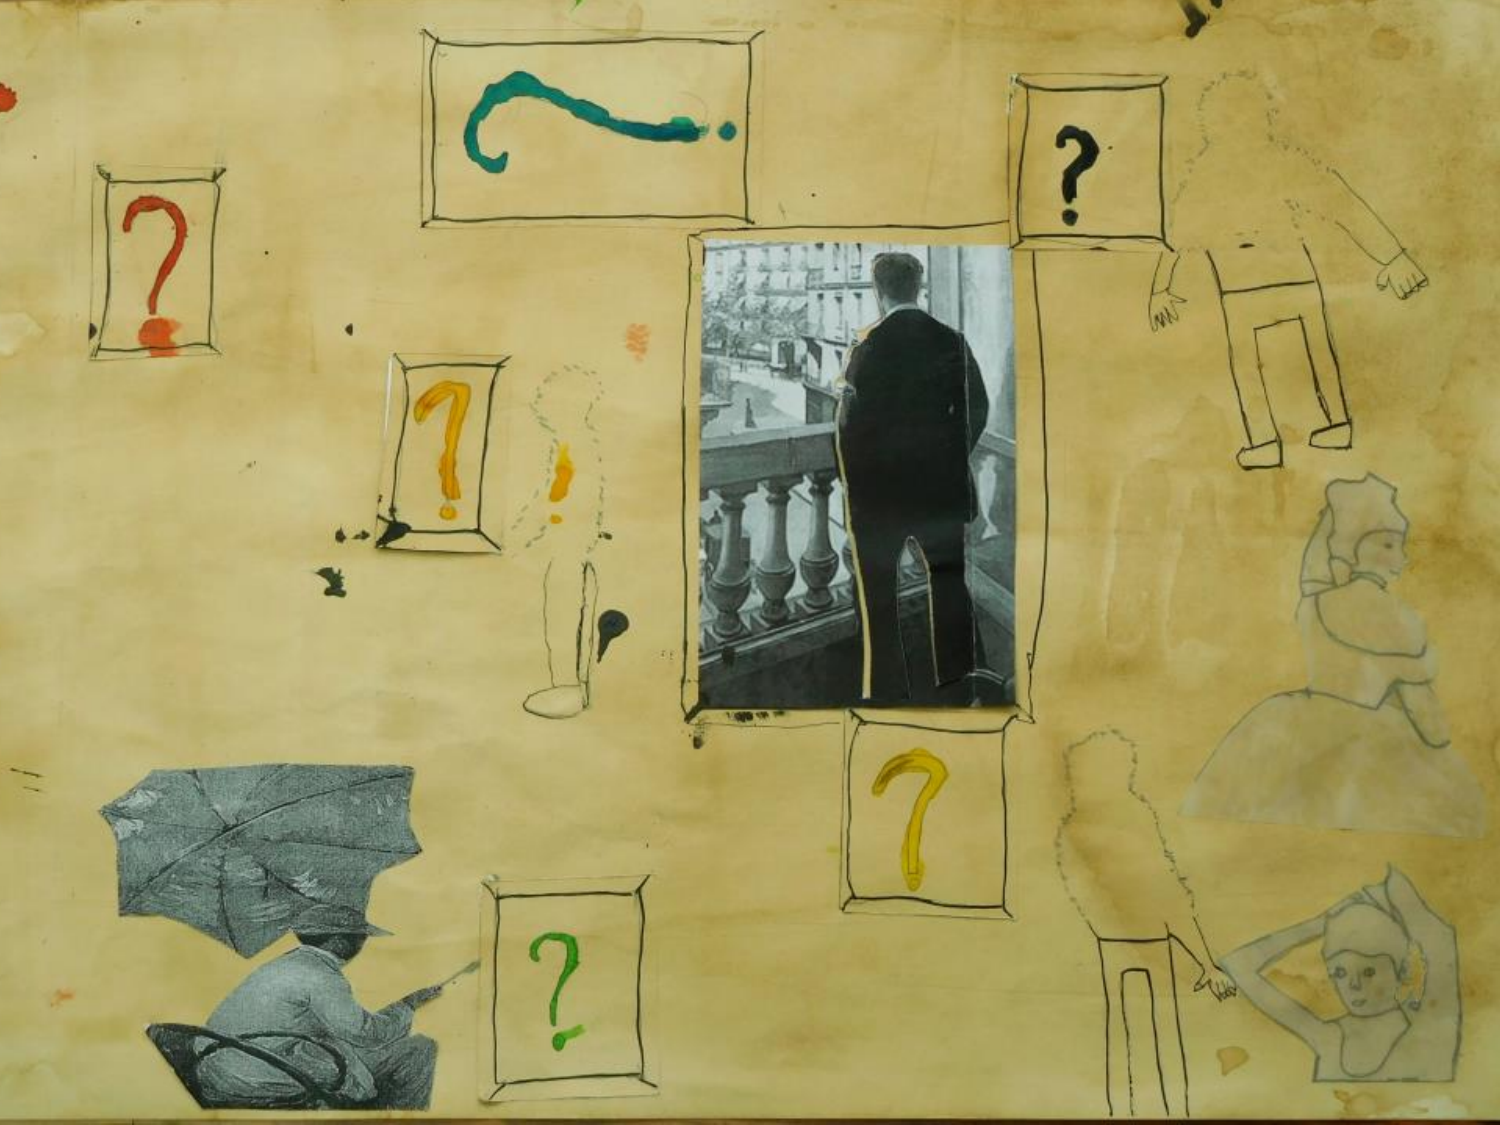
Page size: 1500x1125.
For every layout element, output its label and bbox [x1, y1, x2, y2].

list [0, 0, 1500, 1125]
